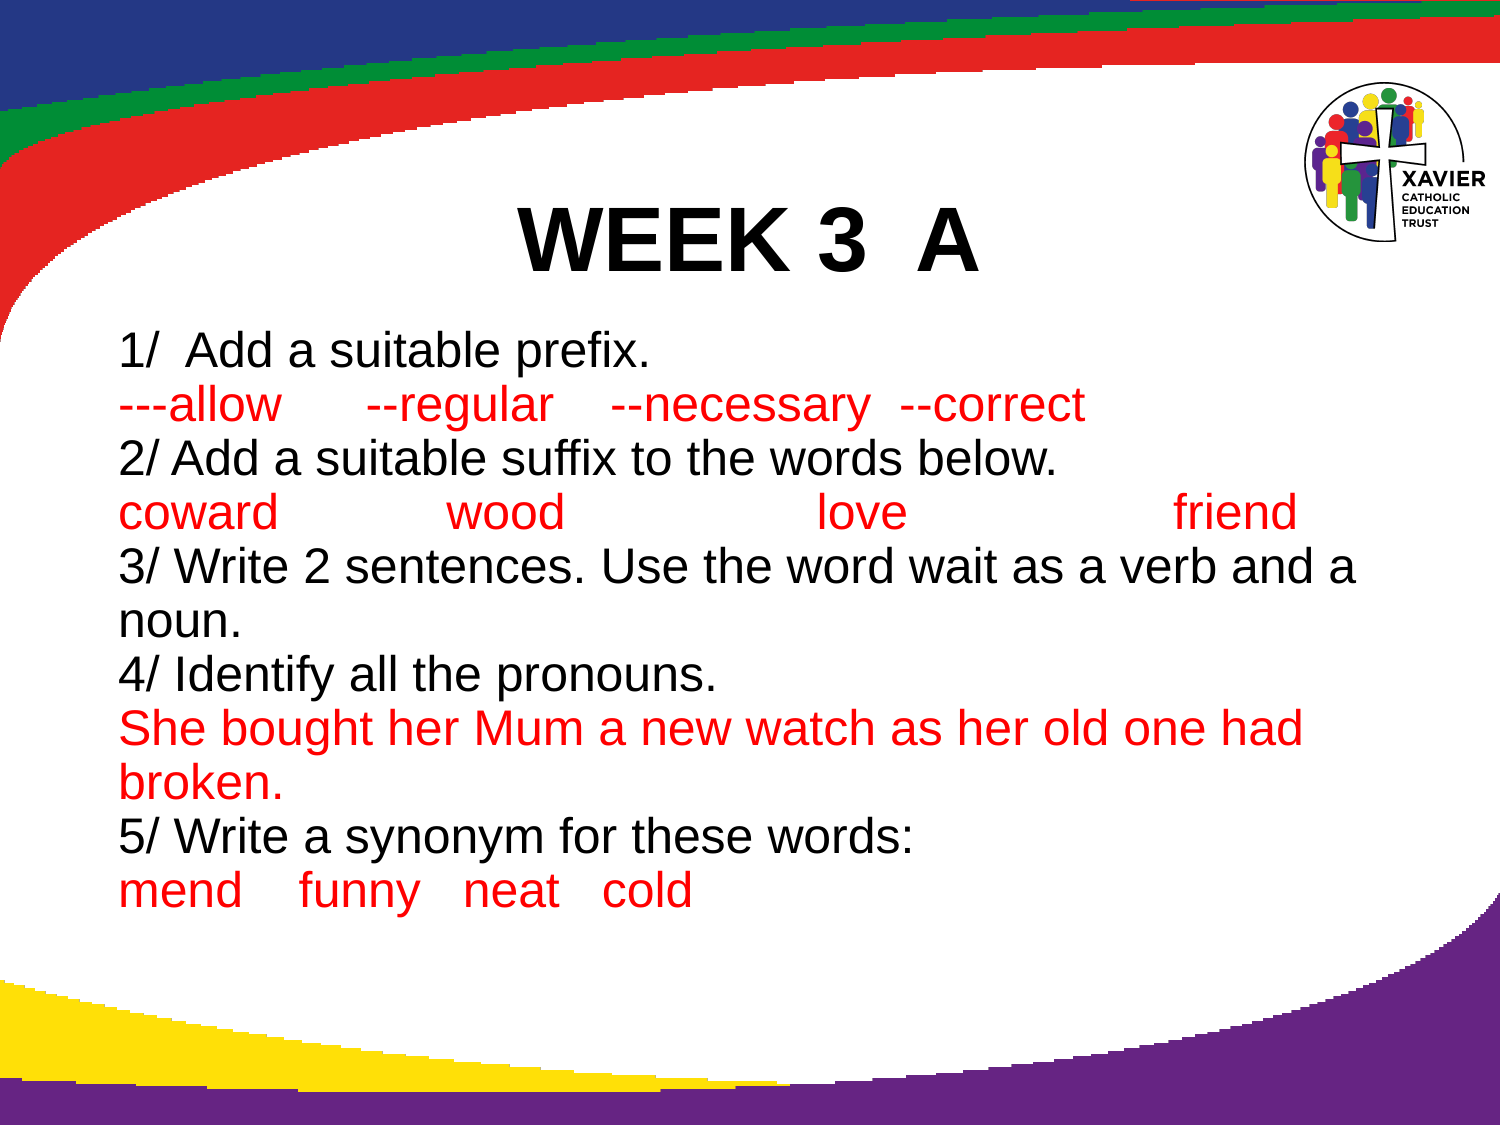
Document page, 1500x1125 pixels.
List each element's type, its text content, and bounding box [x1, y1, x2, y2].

picture [0, 868, 1500, 1125]
title WEEK 3 A [83, 133, 1417, 351]
picture [0, 0, 1500, 361]
list 1/ Add a suitable prefix. ---allow --regular --necessary --correct 2/ Add a suitable suffix to the words below. coward wood love friend 3/ Write 2 sentences. Use the word wait as a verb and a noun. 4/ Identify all the pronouns. She bought her Mum a new watch as her old one had broken. 5/ Write a synonym for these words: mend funny neat cold [103, 309, 1397, 657]
